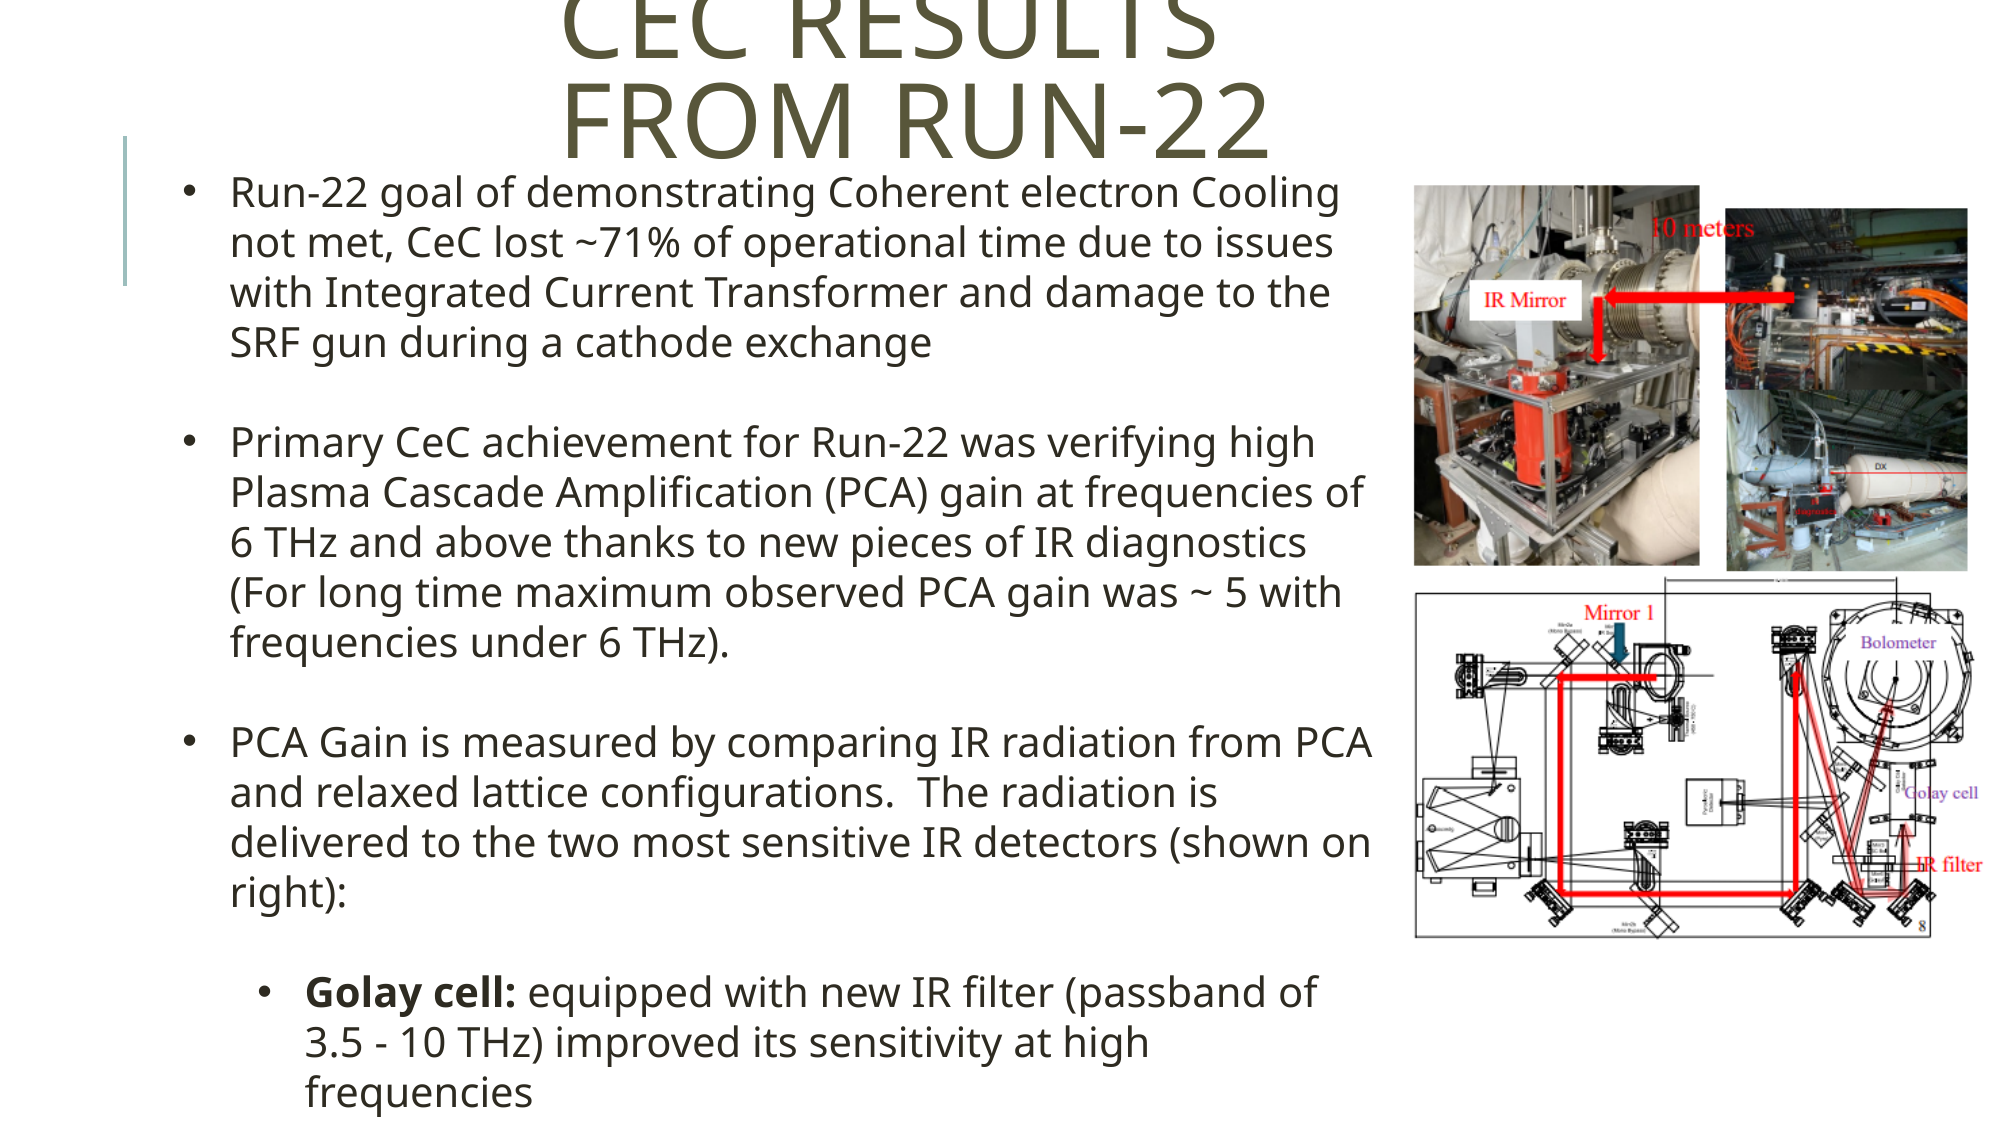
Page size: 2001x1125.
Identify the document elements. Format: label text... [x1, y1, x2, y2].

picture [1398, 180, 1989, 945]
title Cec results from run-22 [543, 0, 1457, 158]
text_box Run-22 goal of demonstrating Coherent electron Cooling not met, CeC lost ~71% of operational time due to issues with Integrated Current Transformer and damage to the SRF gun during a cathode exchange Primary CeC achievement for Run-22 was verifying high Plasma Cascade Amplification (PCA) gain at frequencies of 6 THz and above thanks to new pieces of IR diagnostics (For long time maximum observed PCA gain was ~ 5 with frequencies under 6 THz). PCA Gain is measured by comparing IR radiation from PCA and relaxed lattice configurations. The radiation is delivered to the two most sensitive IR detectors (shown on right): Golay cell: equipped with new IR filter (passband of 3.5 - 10 THz) improved its sensitivity at high frequencies Cry-cooled bolometer: (spec sensitivity range: 6 THz -60 THz) first became operational and played important role [167, 157, 1399, 1125]
